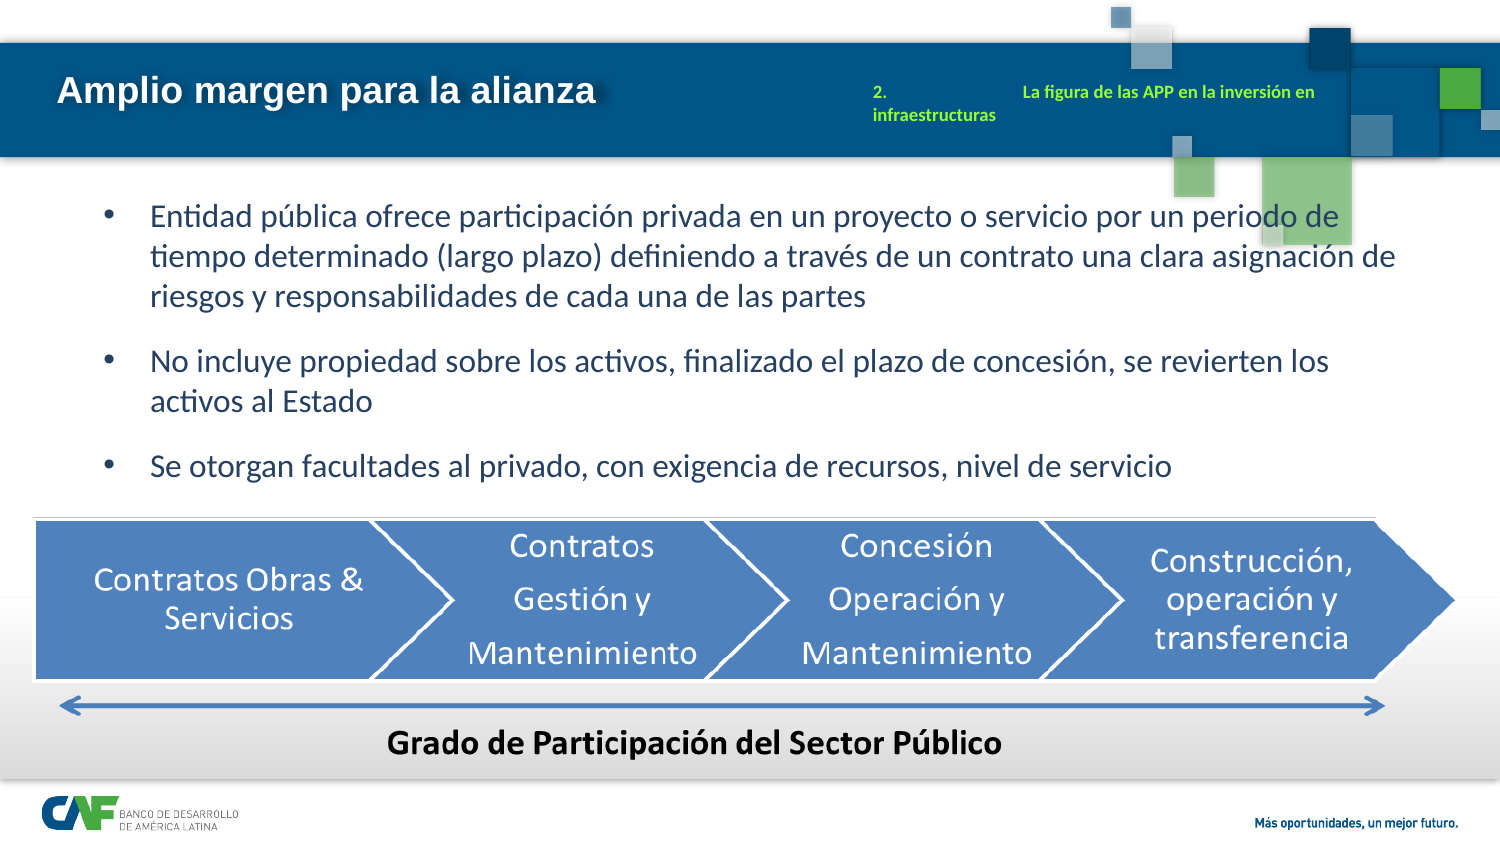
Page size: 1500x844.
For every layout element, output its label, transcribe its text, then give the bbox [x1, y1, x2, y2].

list Amplio margen para la alianza [41, 67, 1094, 146]
text_box 2. La figura de las APP en la inversión en infraestructuras [828, 72, 1094, 133]
picture [1099, 0, 1500, 258]
picture [31, 434, 1460, 844]
text_box Entidad pública ofrece participación privada en un proyecto o servicio por un periodo de tiempo determinado (largo plazo) definiendo a través de un contrato una clara asignación de riesgos y responsabilidades de cada una de las partes No incluye propiedad sobre los activos, finalizado el plazo de concesión, se revierten los activos al Estado Se otorgan facultades al privado, con exigencia de recursos, nivel de servicio [59, 186, 1436, 432]
picture [1246, 812, 1470, 833]
